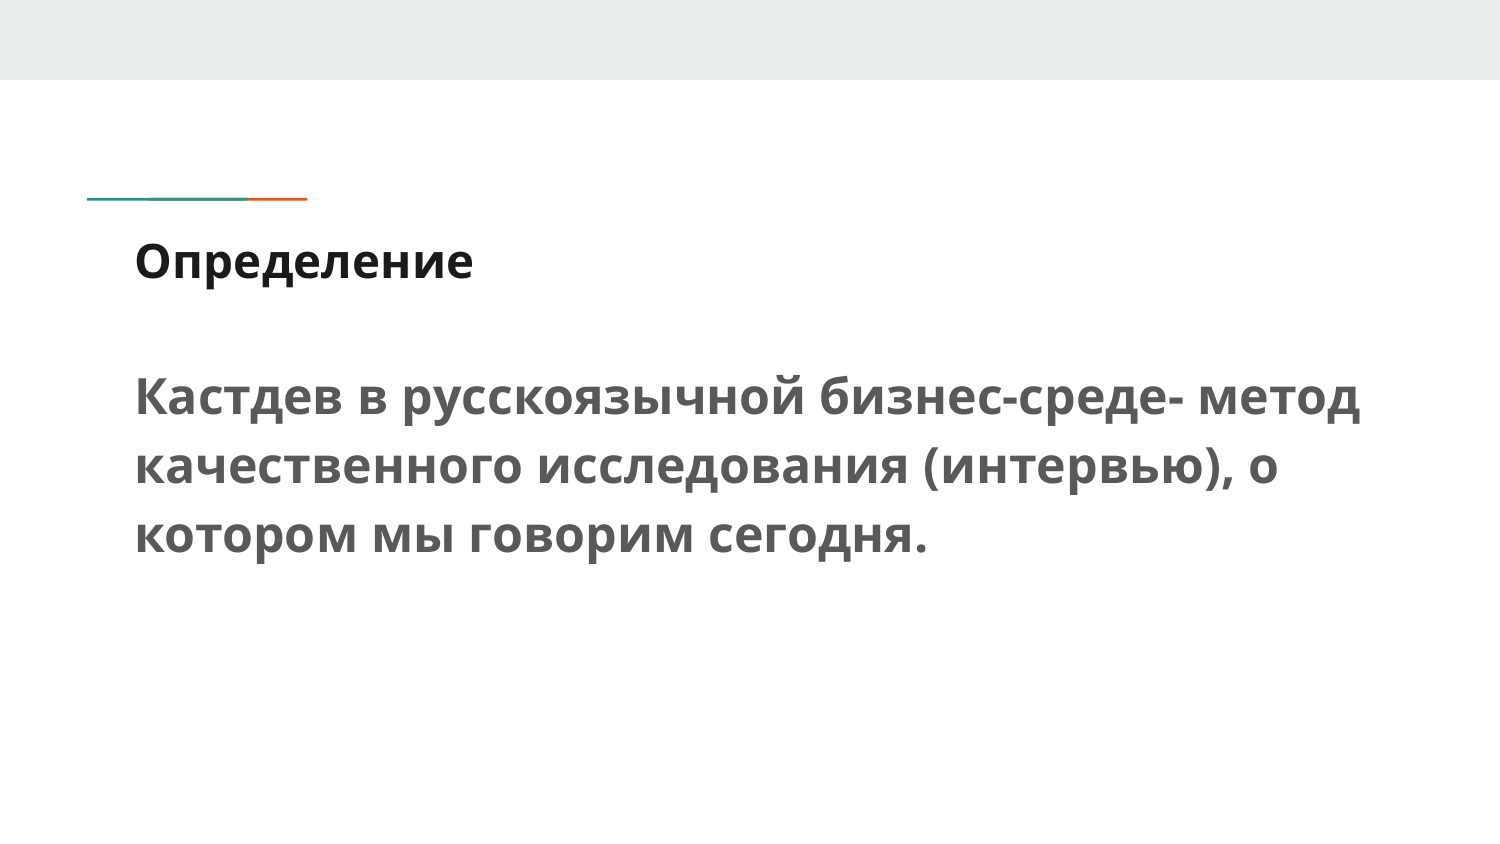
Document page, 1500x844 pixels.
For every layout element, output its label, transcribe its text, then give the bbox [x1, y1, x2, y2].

title Определение [119, 216, 1381, 305]
list Кастдев в русскоязычной бизнес-среде- метод качественного исследования (интервью), о котором мы говорим сегодня. [119, 341, 1381, 712]
